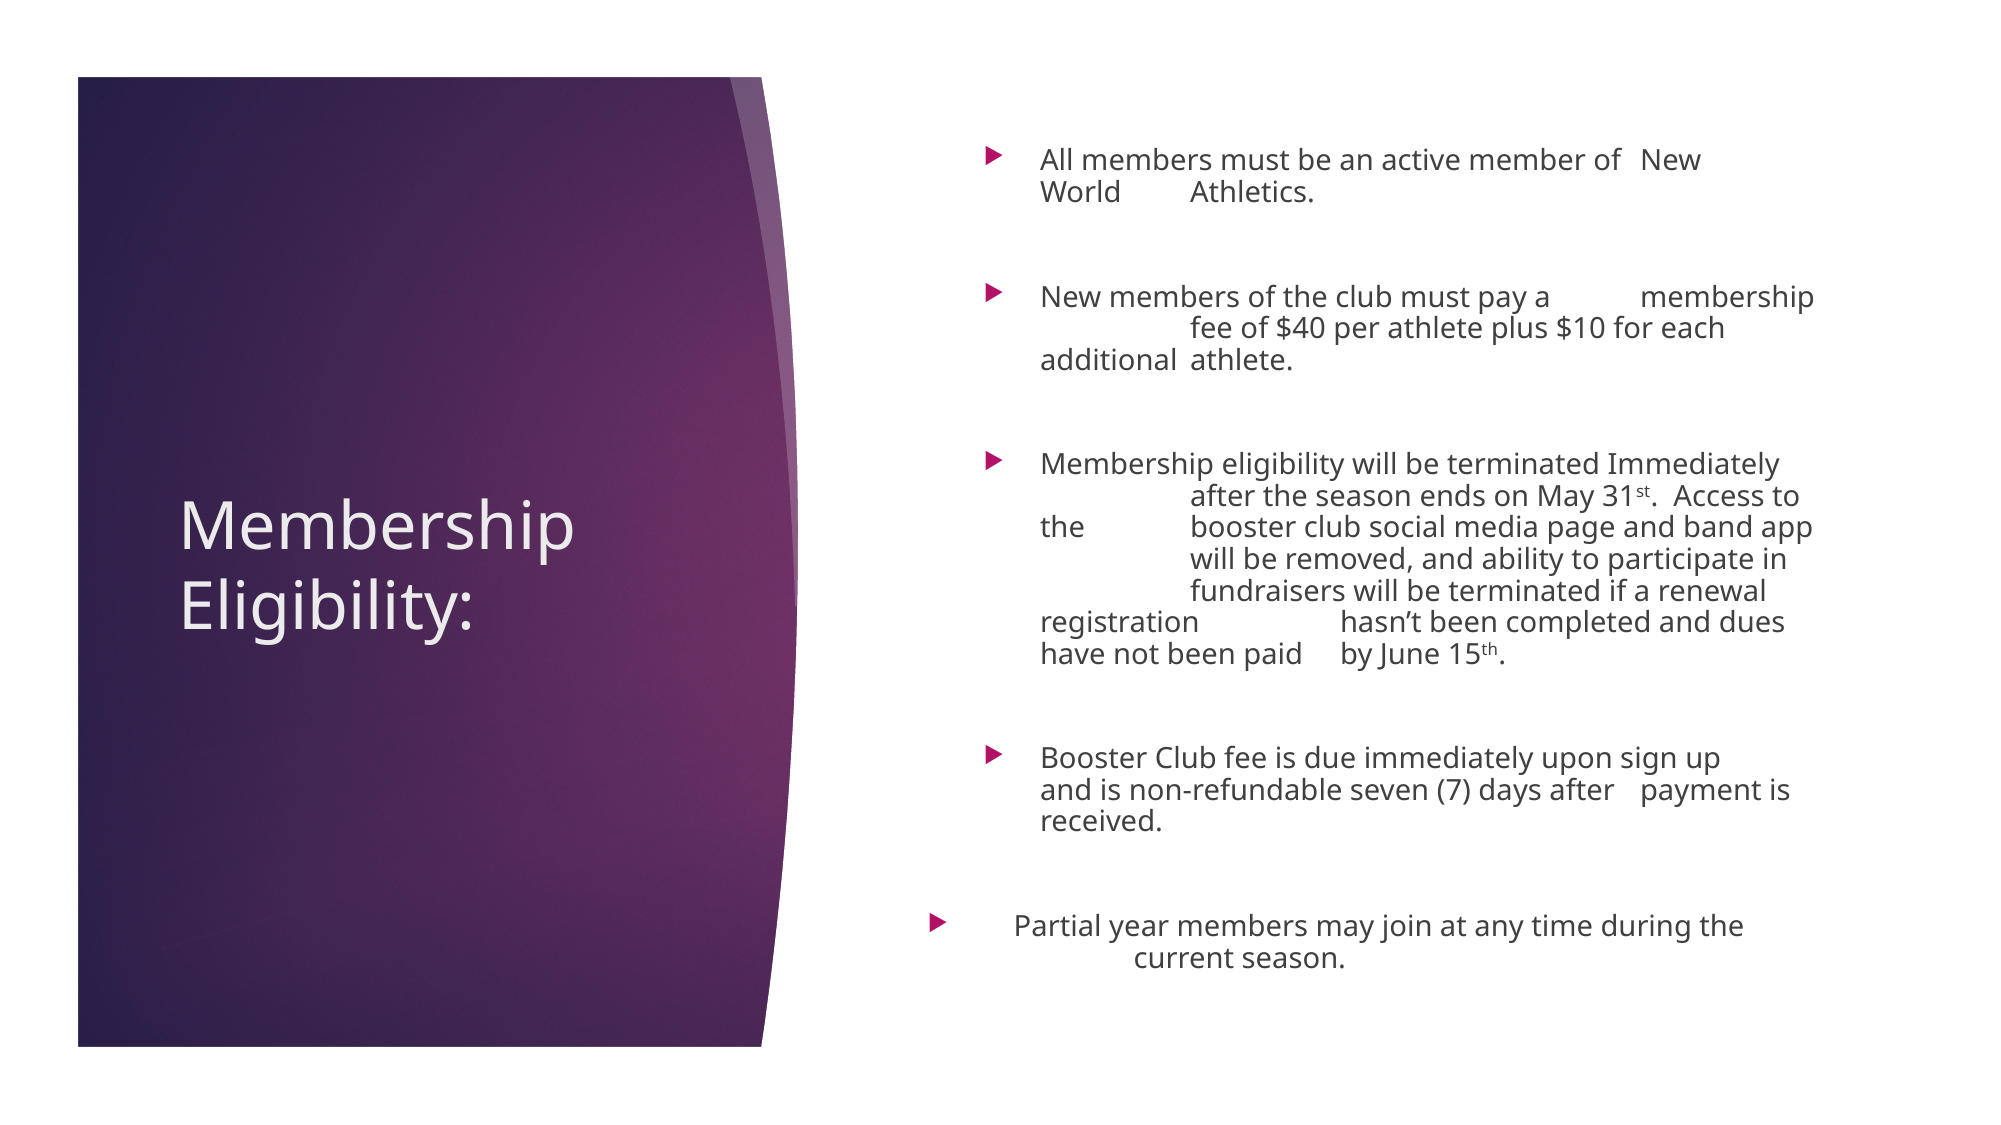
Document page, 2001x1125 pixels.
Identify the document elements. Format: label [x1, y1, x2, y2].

text_box [0, 0, 2000, 1125]
